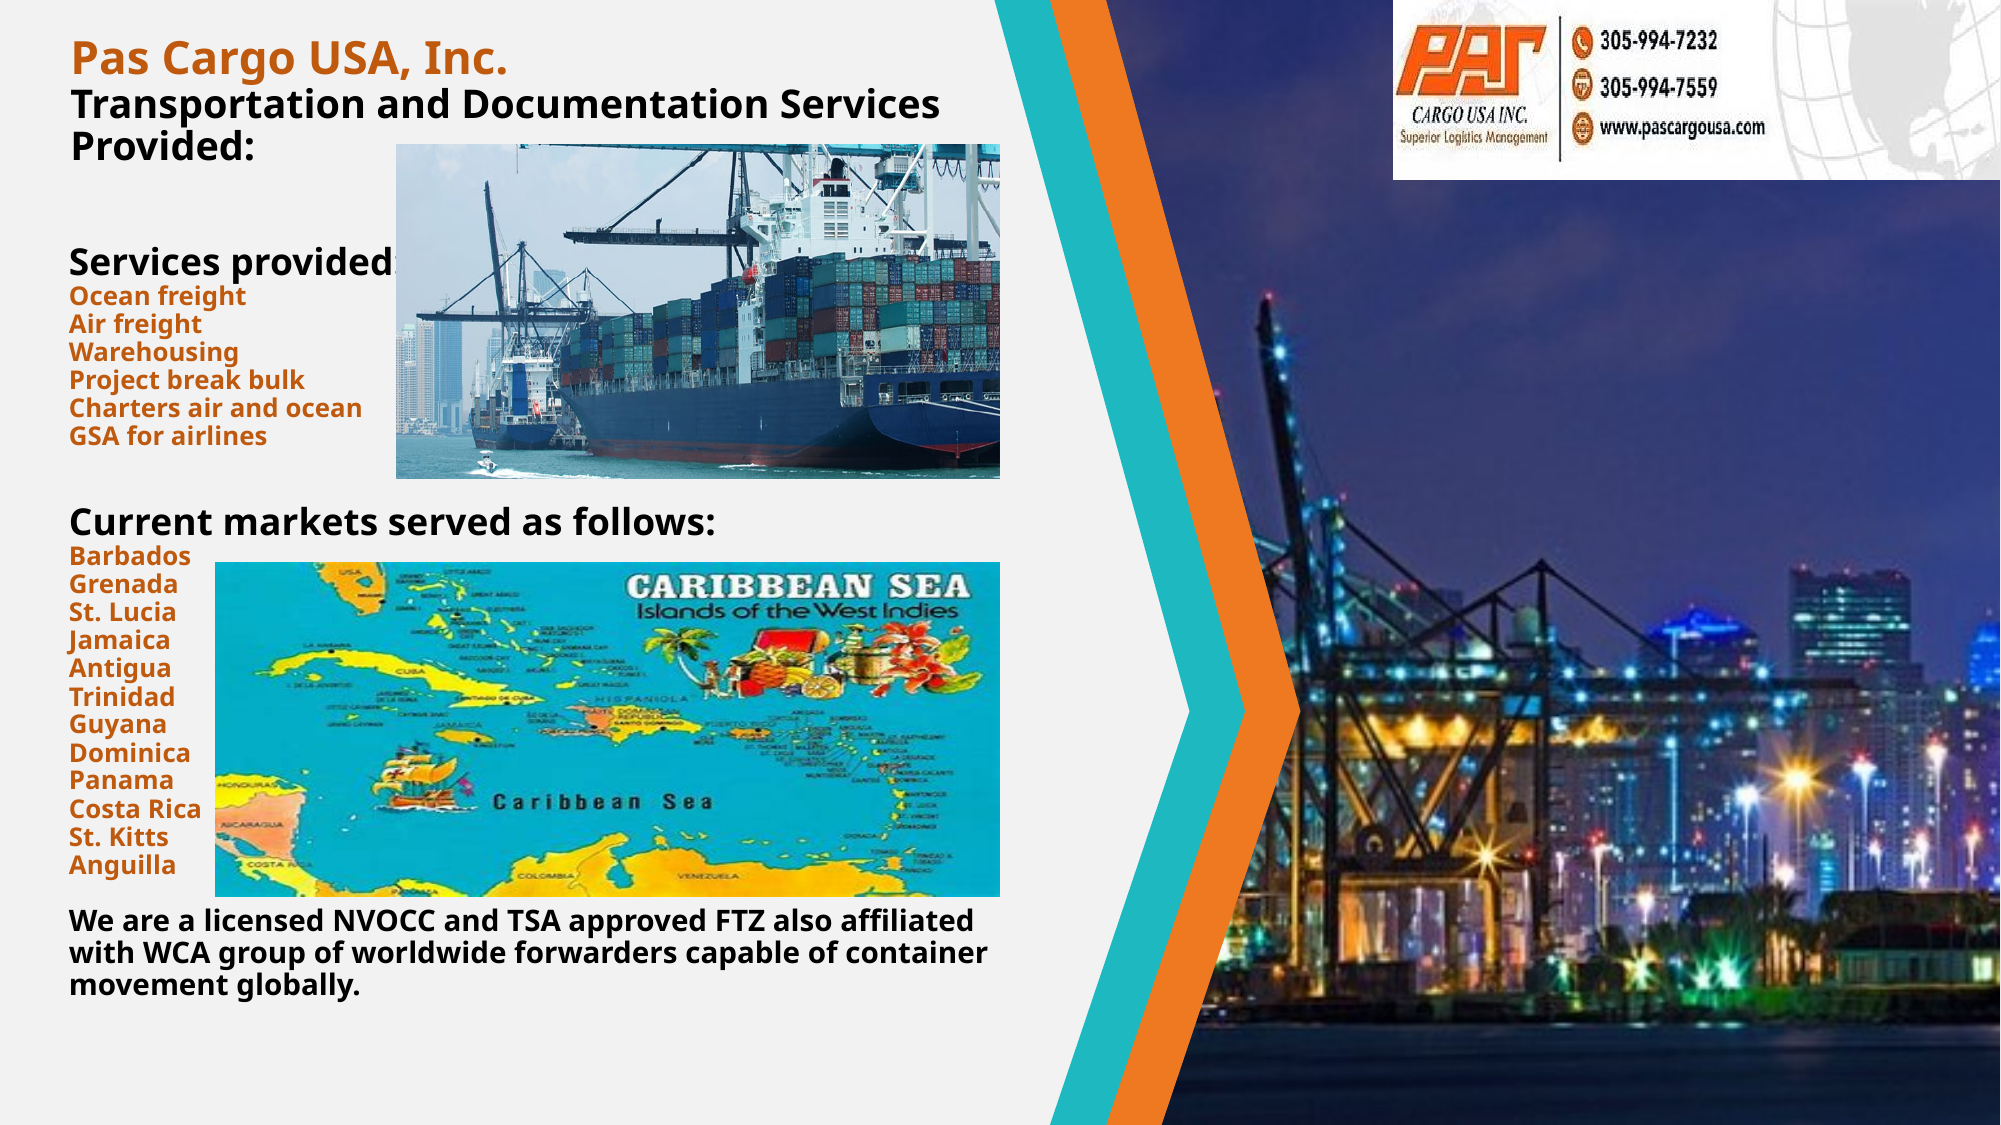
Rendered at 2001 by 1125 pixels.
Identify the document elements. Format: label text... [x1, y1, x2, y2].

picture [215, 562, 1000, 897]
subtitle Pas Cargo USA, Inc. Transportation and Documentation Services Provided: [55, 27, 976, 210]
picture [396, 144, 1001, 479]
picture [1106, 0, 2000, 1125]
picture [853, 562, 863, 566]
title Services provided: Ocean freight Air freight Warehousing Project break bulk Charters air and ocean GSA for airlines Current markets served as follows: Barbados Grenada St. Lucia Jamaica Antigua Trinidad Guyana Dominica Panama Costa Rica St. Kitts Anguilla We are a licensed NVOCC and TSA approved FTZ also affiliated with WCA group of worldwide forwarders capable of container movement globally. [53, 230, 1034, 1098]
